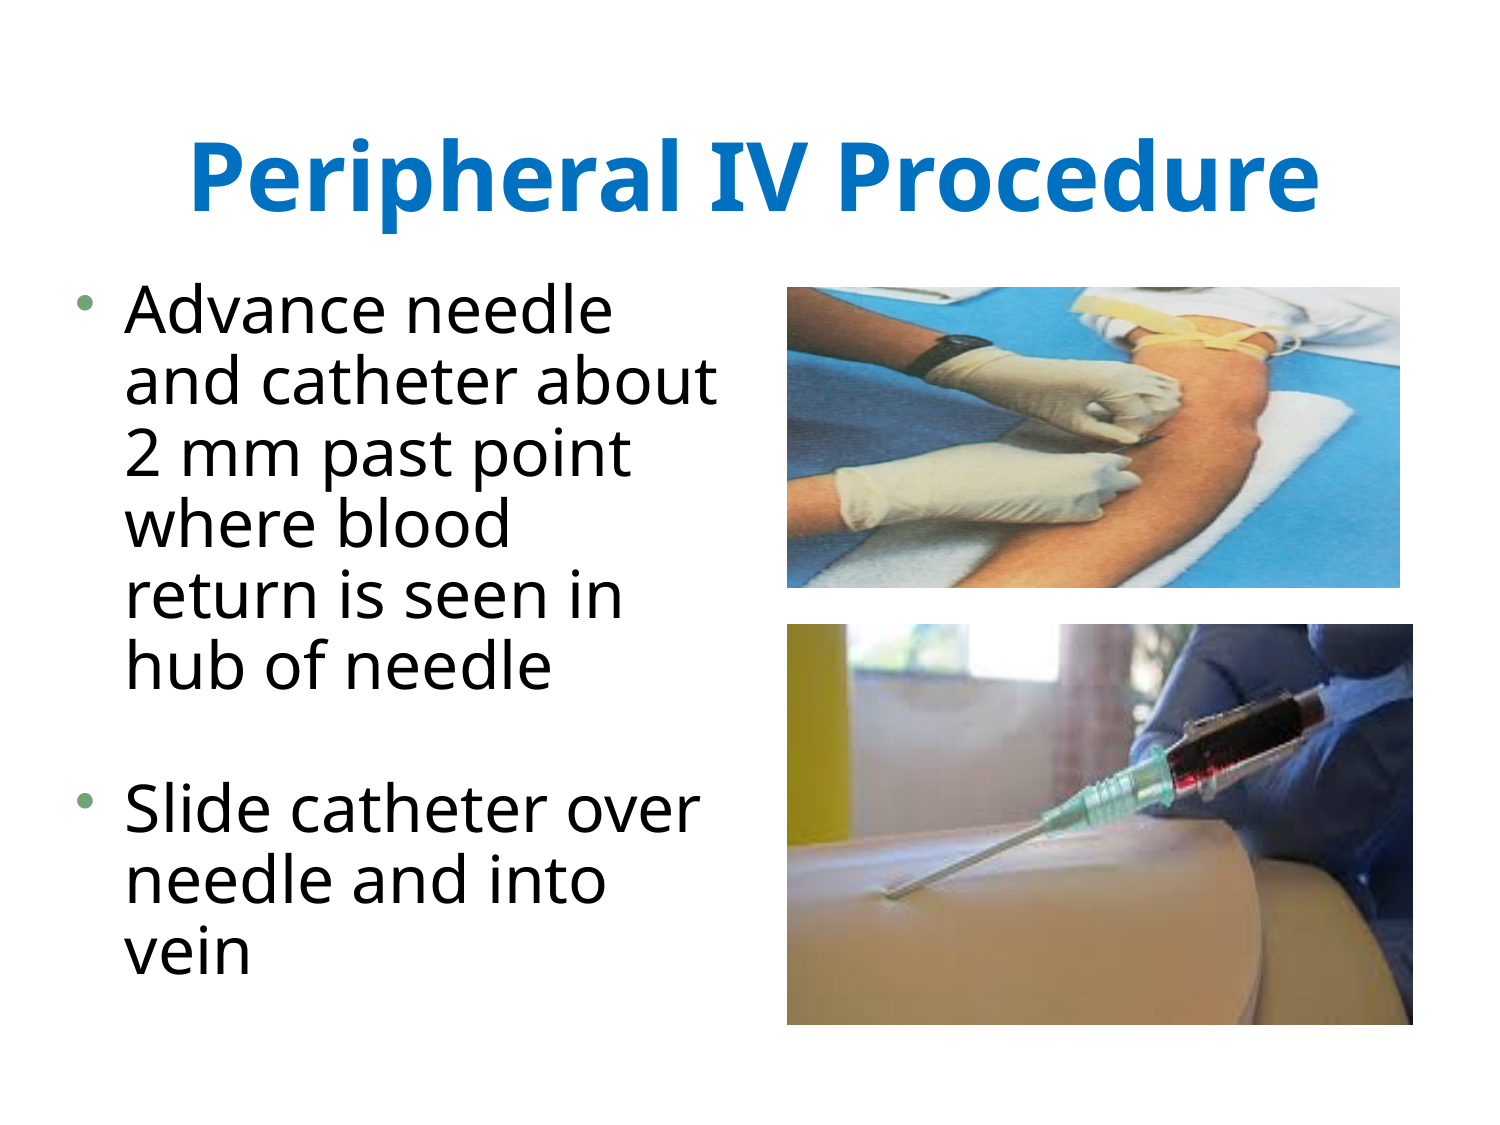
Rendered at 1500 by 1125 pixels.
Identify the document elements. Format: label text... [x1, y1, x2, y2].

list Advance needle and catheter about 2 mm past point where blood return is seen in hub of needle Slide catheter over needle and into vein [62, 269, 738, 1000]
picture [787, 624, 1413, 1026]
title Peripheral IV Procedure [112, 37, 1388, 238]
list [787, 287, 1401, 588]
